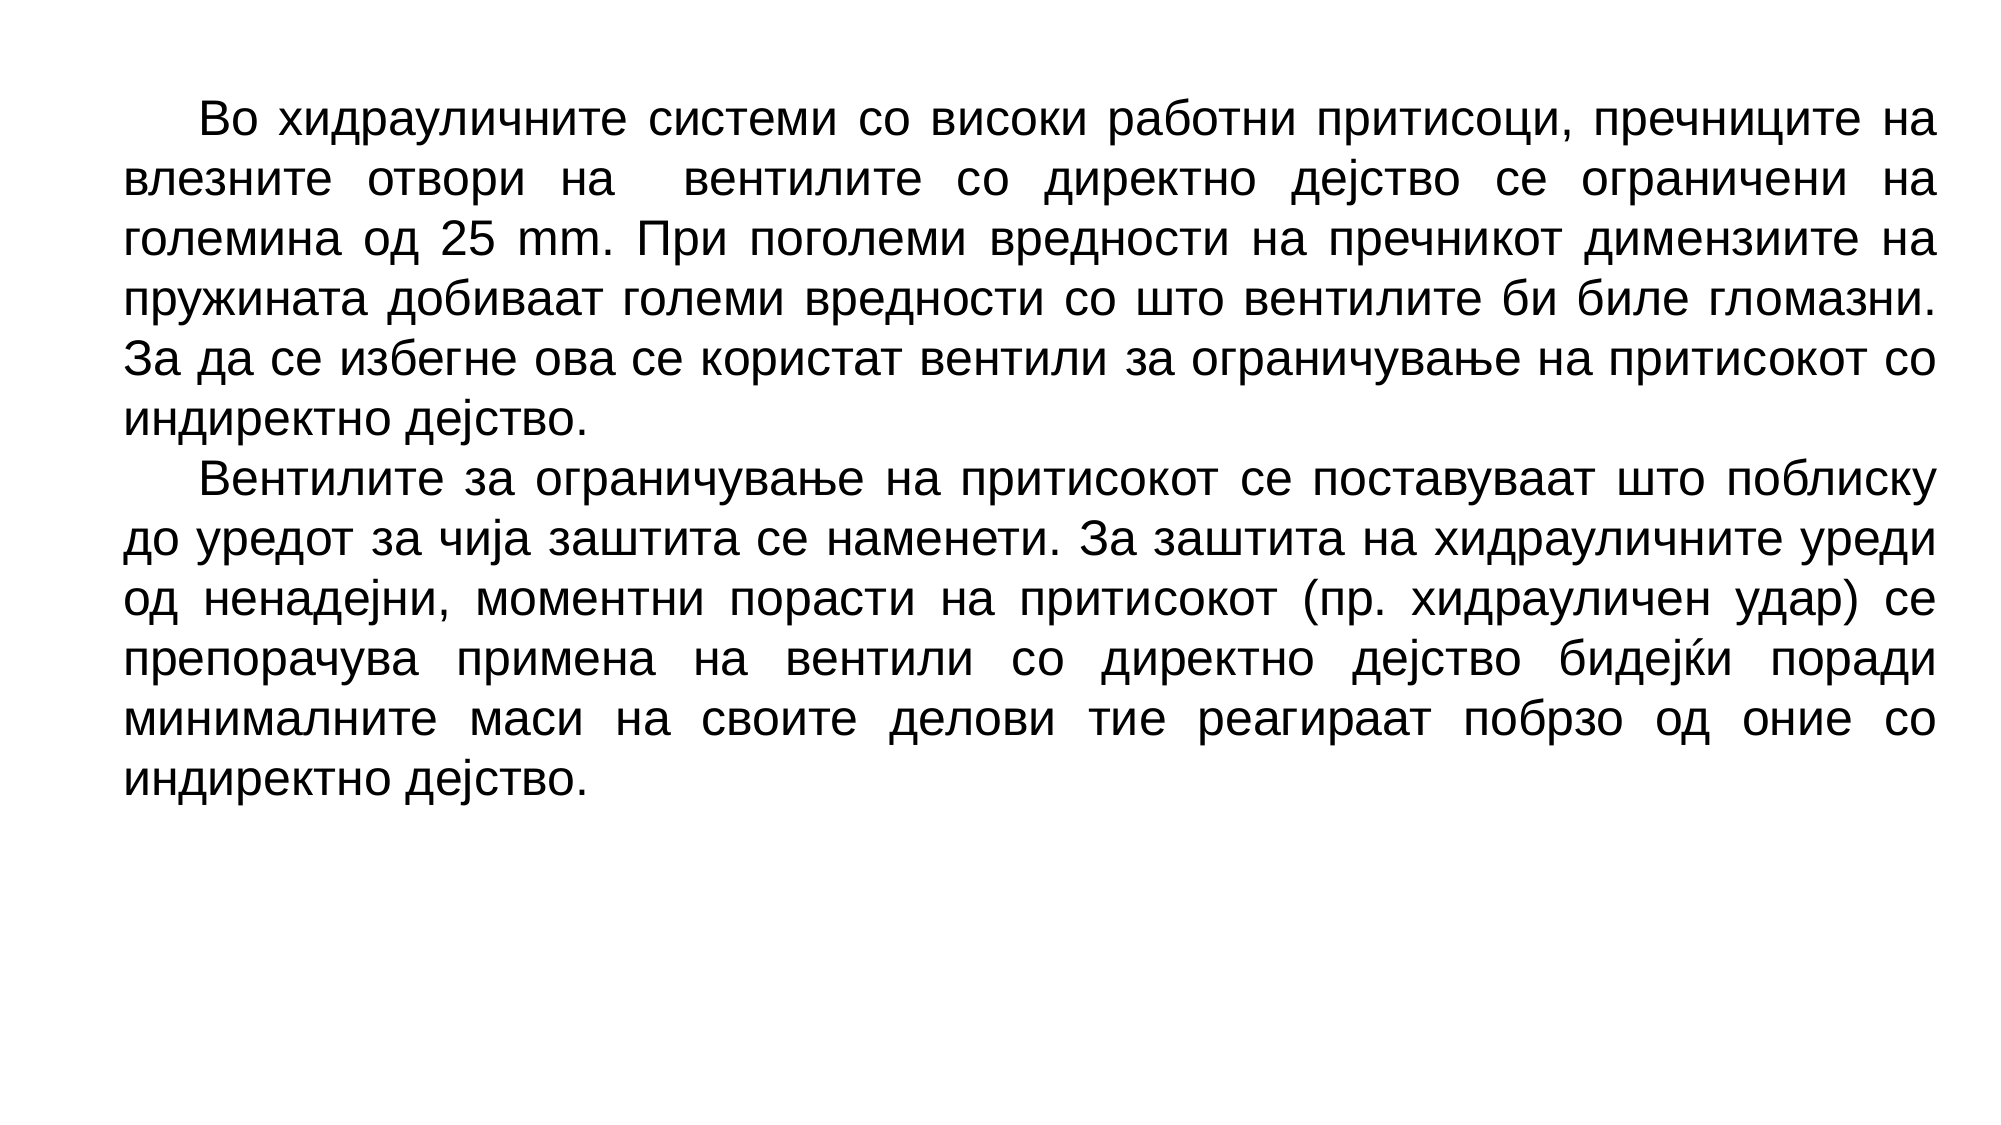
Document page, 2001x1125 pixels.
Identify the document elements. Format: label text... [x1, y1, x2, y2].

text_box Во хидрауличните системи со високи работни притисоци, пречниците на влезните отвори на вентилите со директно дејство се ограничени на големина од 25 mm. При поголеми вредности на пречникот димензиите на пружината добиваат големи вредности со што вентилите би биле гломазни. За да се избегне ова се користат вентили за ограничување на притисокот со индиректно дејство. Вентилите за ограничување на притисокот се поставуваат што поблиску до уредот за чија заштита се наменети. За заштита на хидрауличните уреди од ненадејни, моментни порасти на притисокот (пр. хидрауличен удар) се препорачува примена на вентили со директно дејство бидејќи поради минималните маси на своите делови тие реагираат побрзо од оние со индиректно дејство. [108, 77, 1953, 813]
